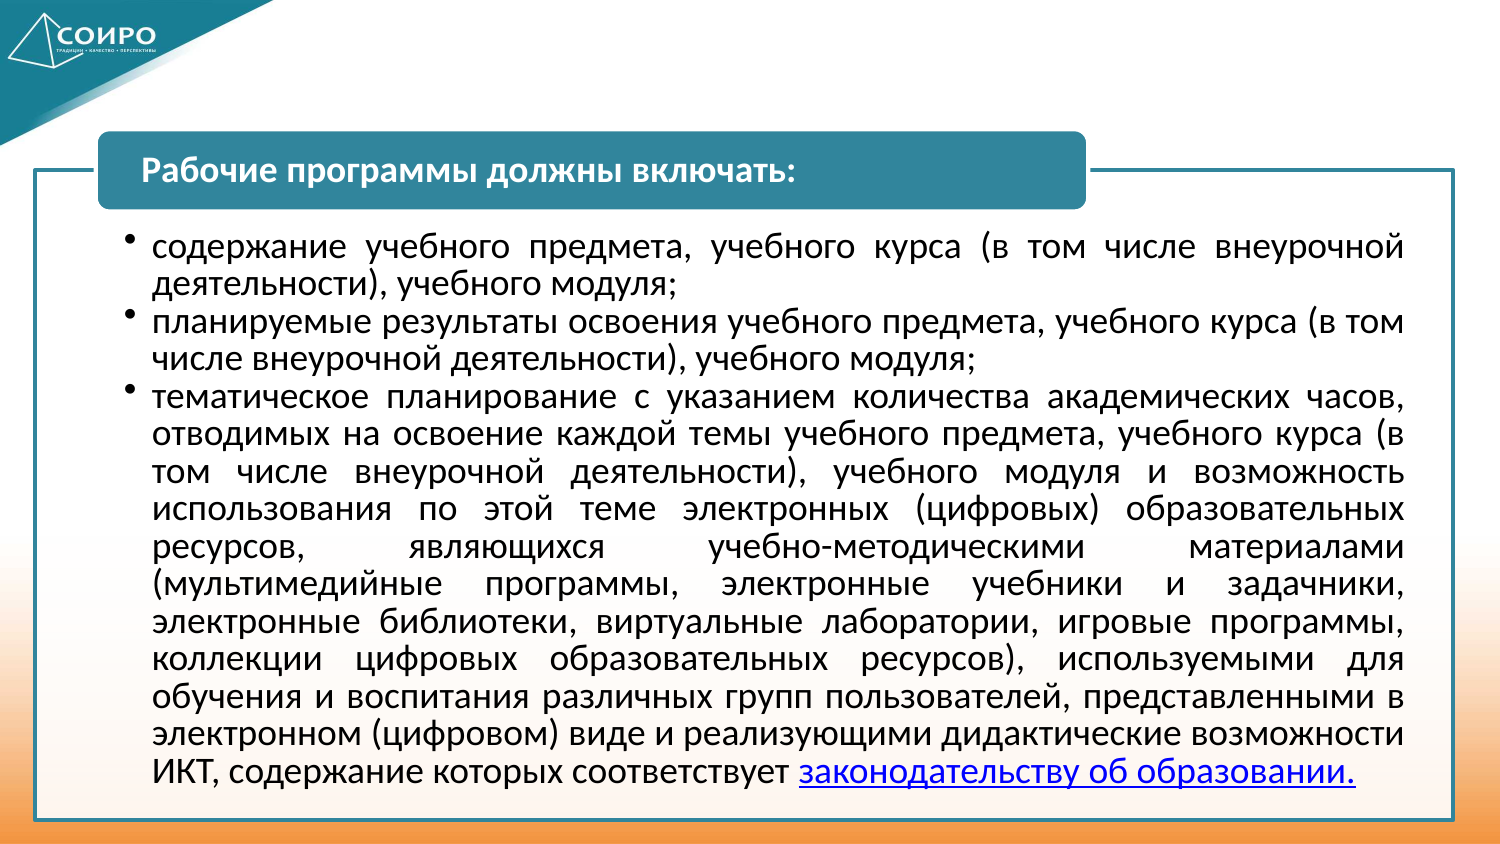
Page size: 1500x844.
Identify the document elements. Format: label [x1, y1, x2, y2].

picture [0, 0, 1500, 844]
text_box [34, 128, 1454, 821]
